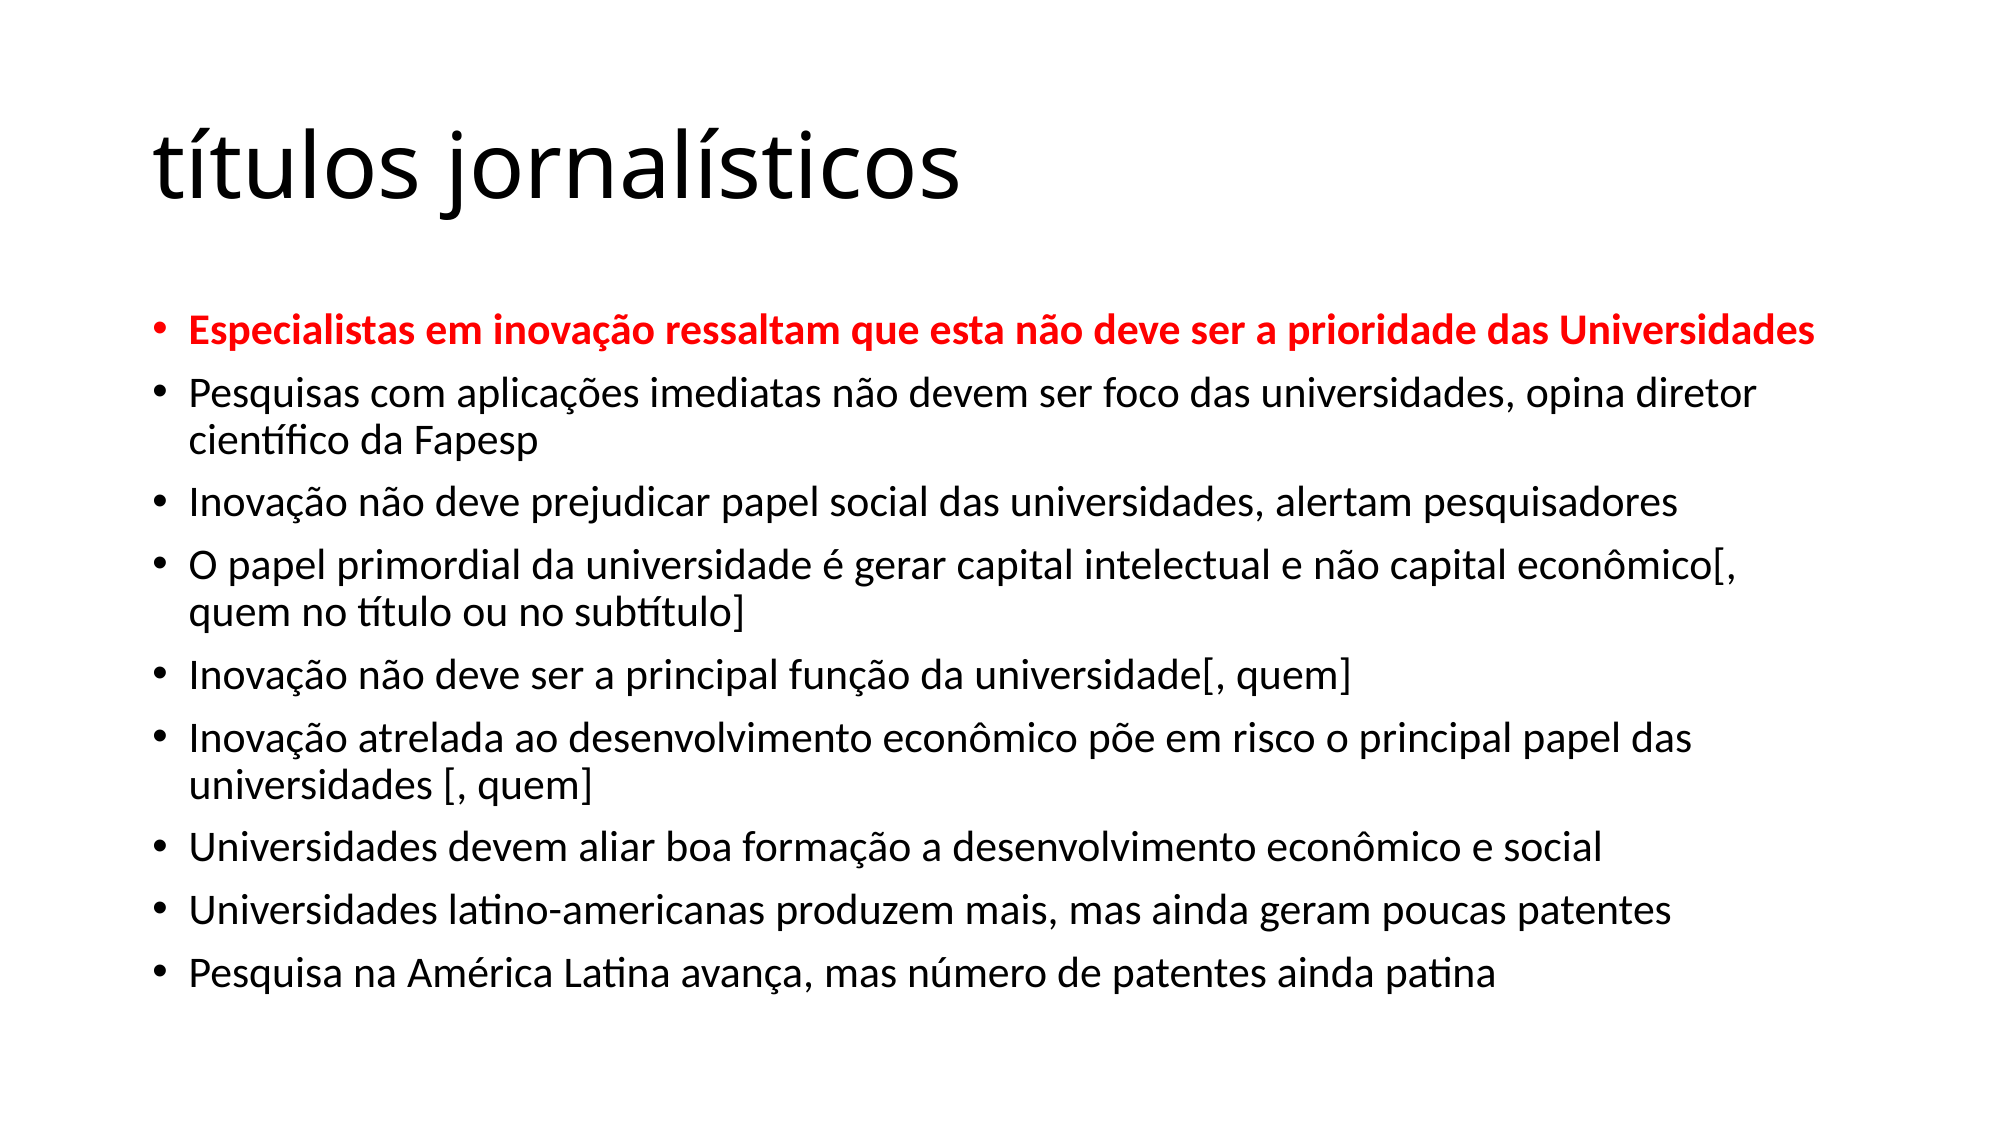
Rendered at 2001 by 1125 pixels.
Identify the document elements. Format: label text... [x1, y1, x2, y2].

title títulos jornalísticos [137, 59, 1863, 278]
list Especialistas em inovação ressaltam que esta não deve ser a prioridade das Universidades Pesquisas com aplicações imediatas não devem ser foco das universidades, opina diretor científico da Fapesp Inovação não deve prejudicar papel social das universidades, alertam pesquisadores O papel primordial da universidade é gerar capital intelectual e não capital econômico[, quem no título ou no subtítulo] Inovação não deve ser a principal função da universidade[, quem] Inovação atrelada ao desenvolvimento econômico põe em risco o principal papel das universidades [, quem] Universidades devem aliar boa formação a desenvolvimento econômico e social Universidades latino-americanas produzem mais, mas ainda geram poucas patentes Pesquisa na América Latina avança, mas número de patentes ainda patina [137, 299, 1863, 1014]
